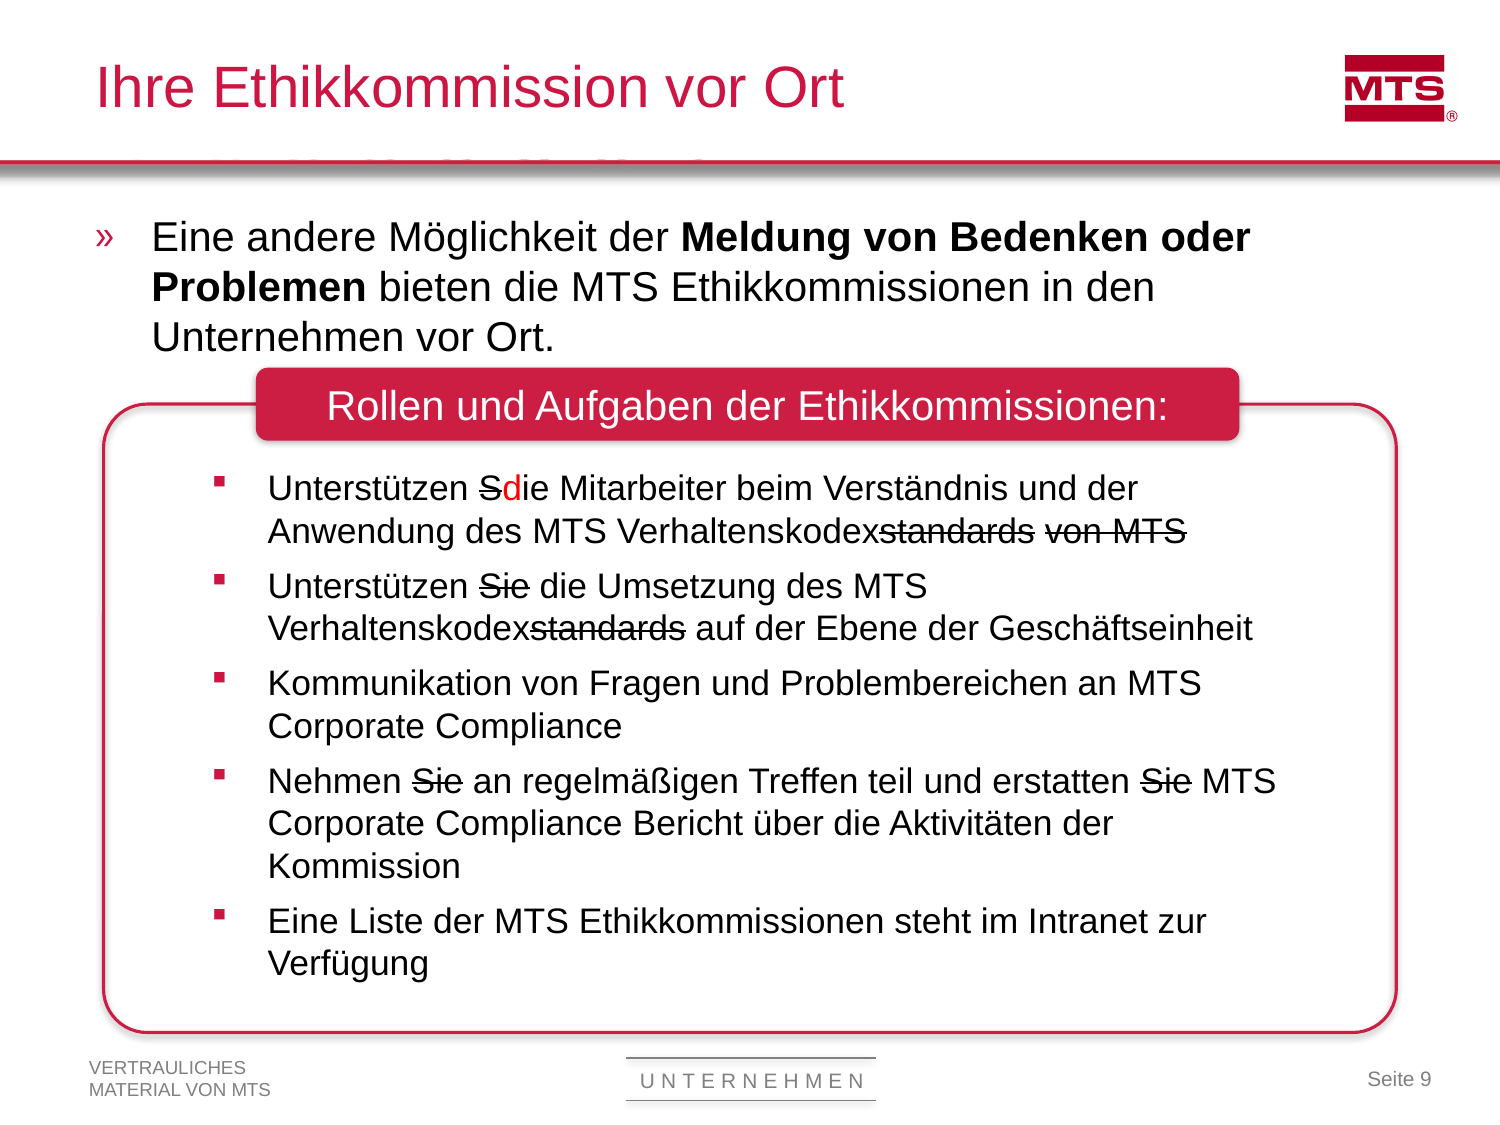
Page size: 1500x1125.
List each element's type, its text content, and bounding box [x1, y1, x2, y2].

text_box Unterstützen Sdie Mitarbeiter beim Verständnis und der Anwendung des MTS Verhaltenskodexstandards von MTS Unterstützen Sie die Umsetzung des MTS Verhaltenskodexstandards auf der Ebene der Geschäftseinheit Kommunikation von Fragen und Problembereichen an MTS Corporate Compliance Nehmen Sie an regelmäßigen Treffen teil und erstatten Sie MTS Corporate Compliance Bericht über die Aktivitäten der Kommission Eine Liste der MTS Ethikkommissionen steht im Intranet zur Verfügung [196, 457, 1304, 1021]
list Eine andere Möglichkeit der Meldung von Bedenken oder Problemen bieten die MTS Ethikkommissionen in den Unternehmen vor Ort. [80, 201, 1416, 344]
picture [0, 159, 1500, 188]
text_box [102, 403, 1398, 1034]
picture [1344, 54, 1458, 123]
text_box Rollen und Aufgaben der Ethikkommissionen: [255, 366, 1241, 442]
title Ihre Ethikkommission vor Ort [80, 12, 1328, 155]
